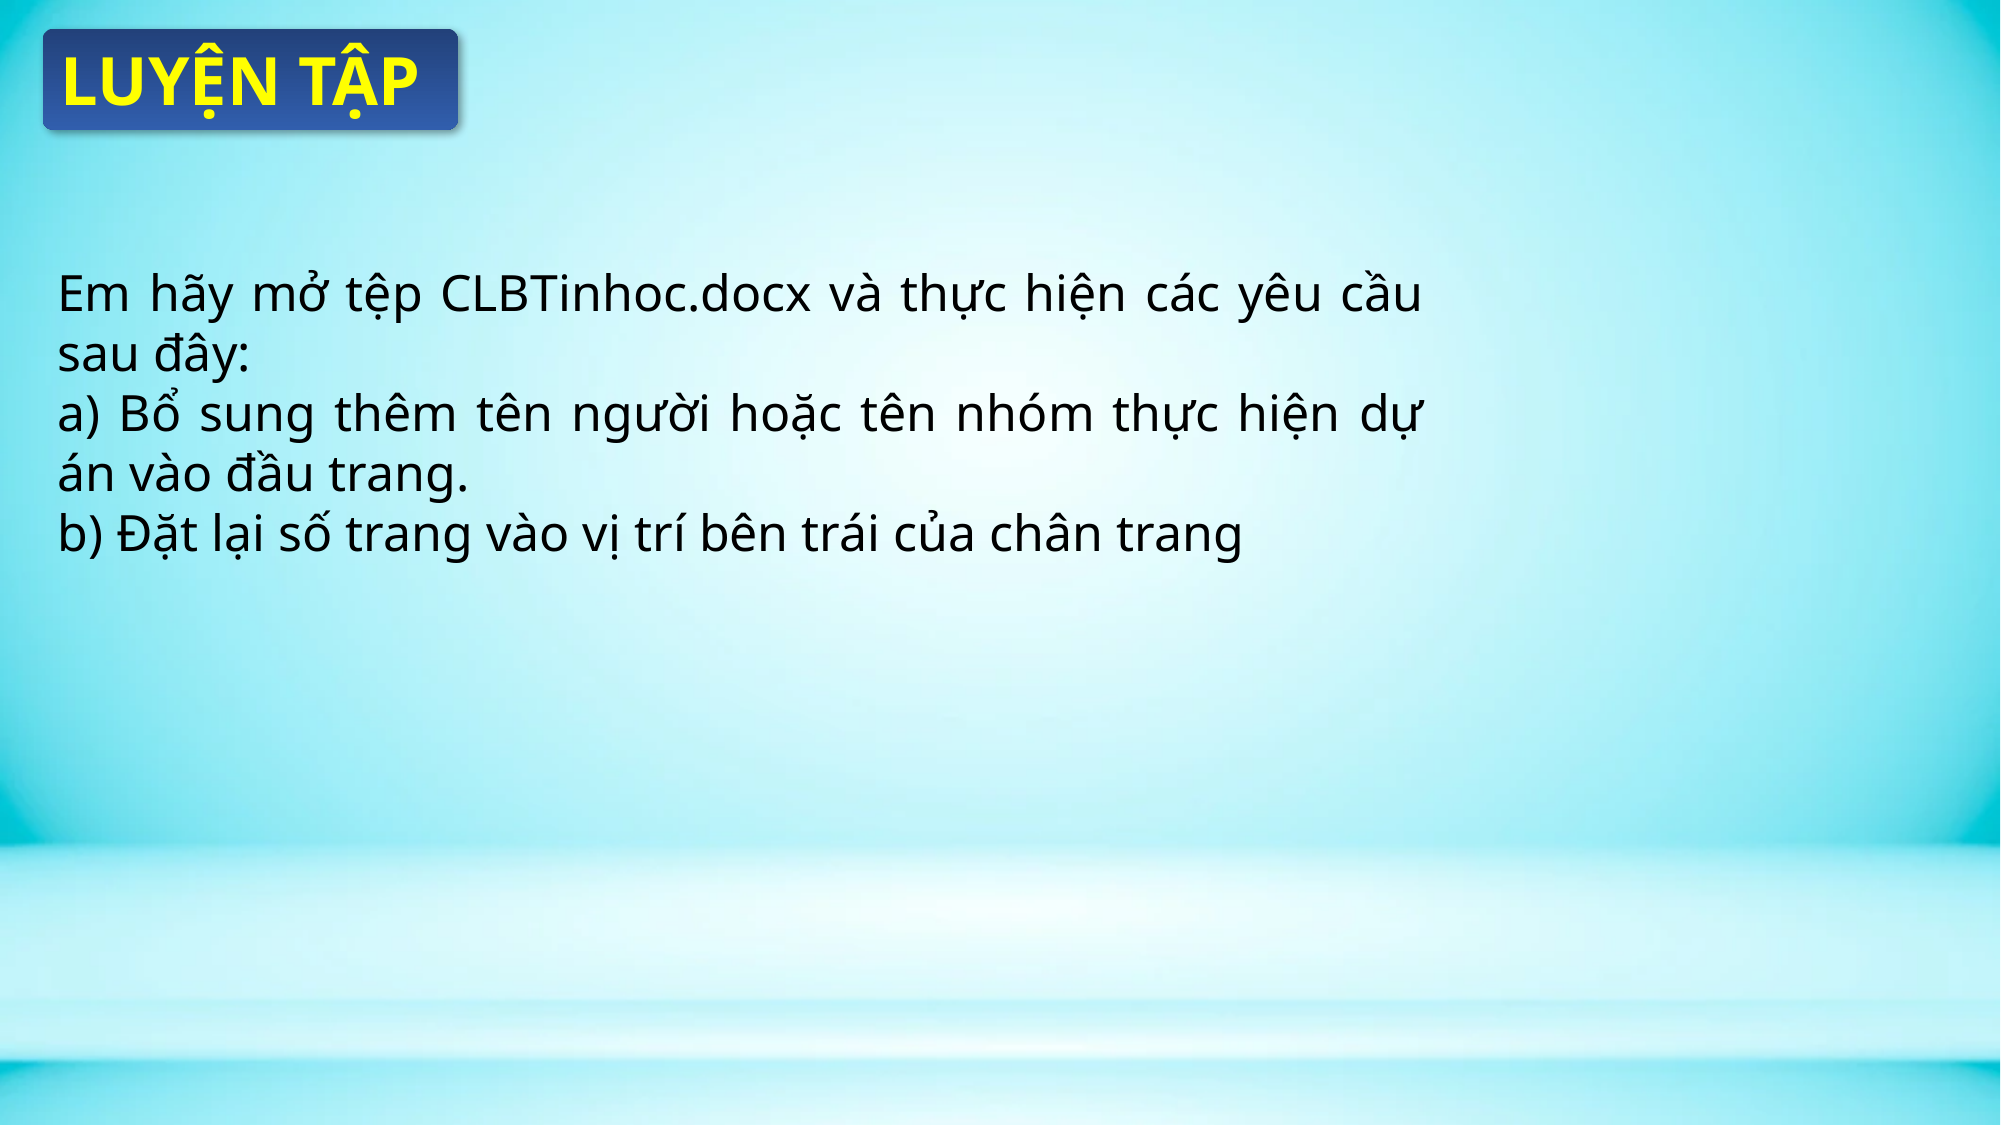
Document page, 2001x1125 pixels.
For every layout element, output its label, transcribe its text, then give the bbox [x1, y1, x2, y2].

text_box LUYỆN TẬP [42, 28, 458, 130]
text_box Em hãy mở tệp CLBTinhoc.docx và thực hiện các yêu cầu sau đây: a) Bổ sung thêm tên người hoặc tên nhóm thực hiện dự án vào đầu trang. b) Đặt lại số trang vào vị trí bên trái của chân trang [42, 253, 1439, 569]
picture [0, 0, 2001, 1125]
